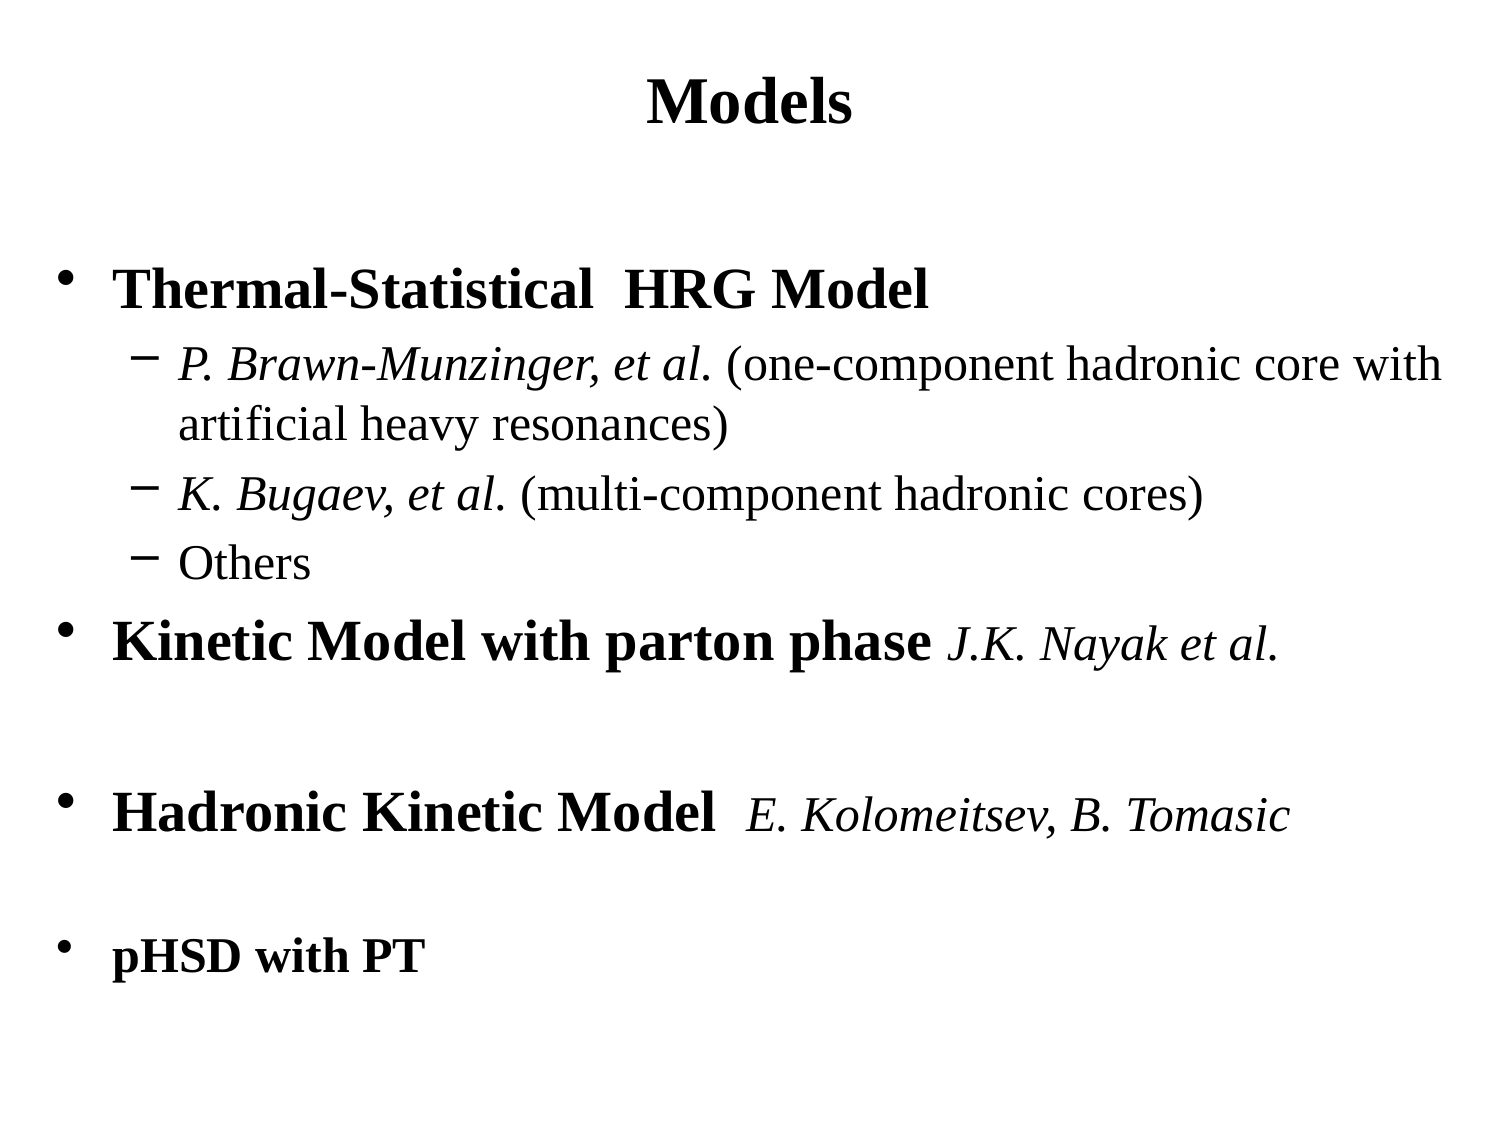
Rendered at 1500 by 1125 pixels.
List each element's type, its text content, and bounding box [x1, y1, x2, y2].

list Thermal-Statistical HRG Model P. Brawn-Munzinger, et al. (one-component hadronic core with artificial heavy resonances) K. Bugaev, et al. (multi-component hadronic cores) Others Kinetic Model with parton phase J.K. Nayak et al. Hadronic Kinetic Model E. Kolomeitsev, B. Tomasic pHSD with PT [41, 160, 1500, 1125]
title Models [74, 44, 1426, 150]
